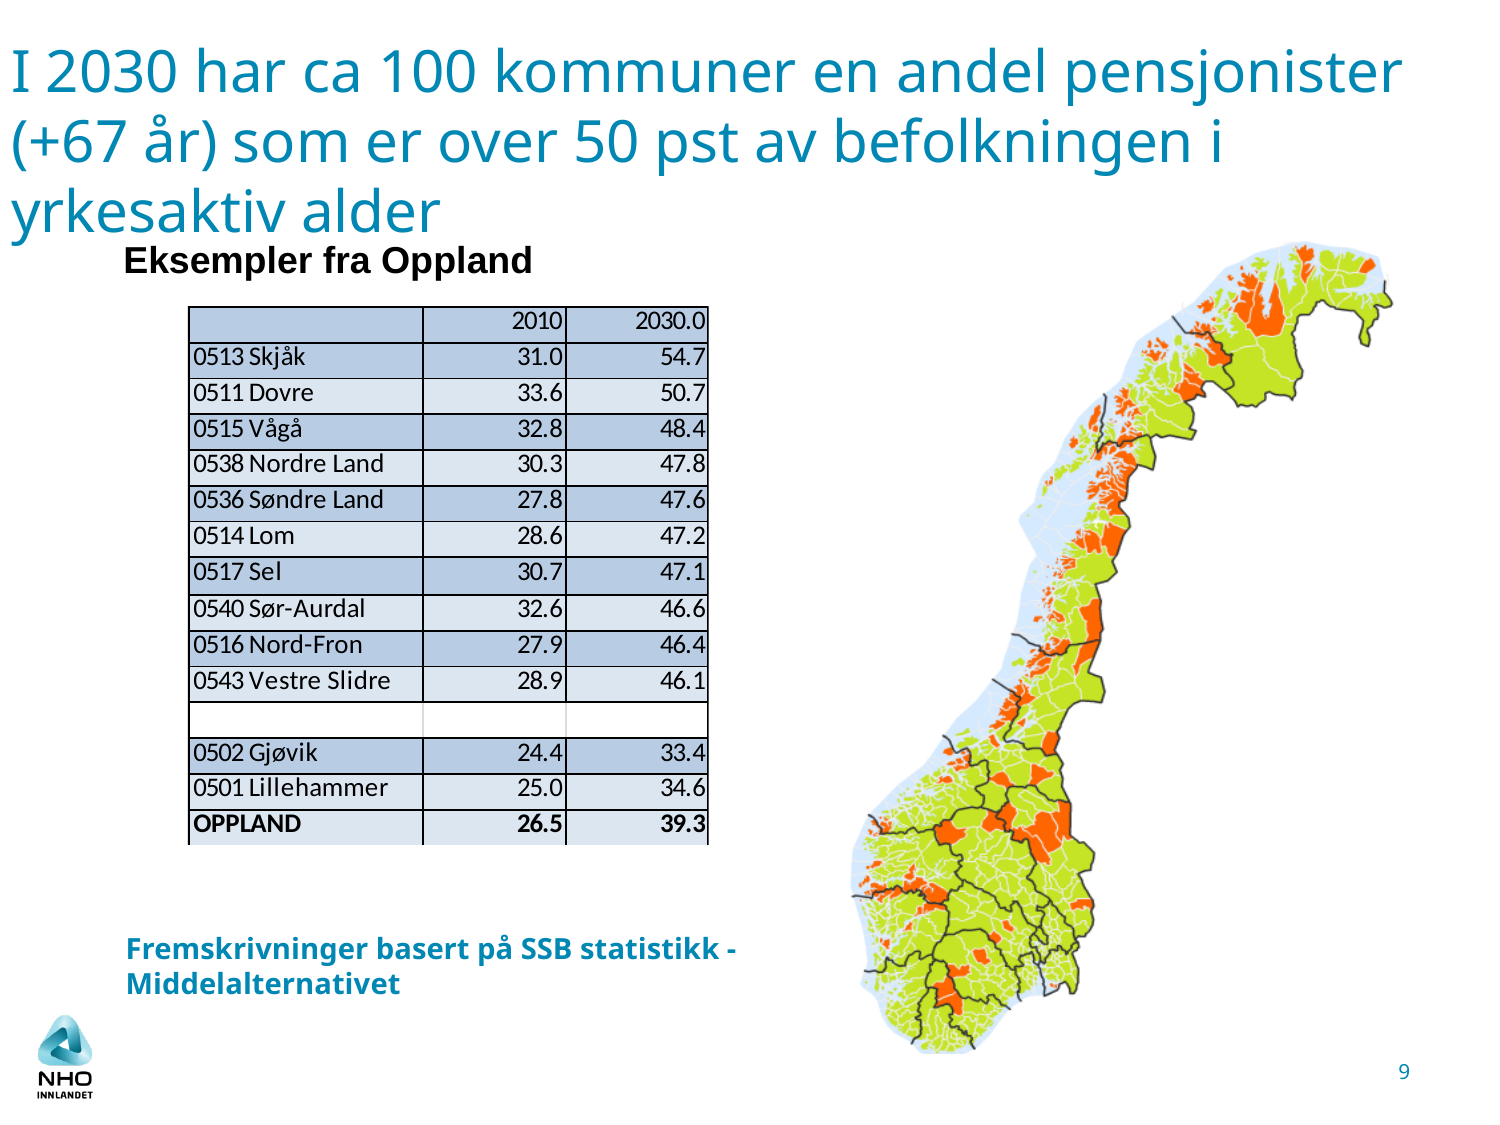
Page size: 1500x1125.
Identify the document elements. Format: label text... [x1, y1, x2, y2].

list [822, 227, 1438, 1054]
text_box Eksempler fra Oppland [108, 228, 820, 289]
footer Fremskrivninger basert på SSB statistikk - Middelalternativet [110, 924, 784, 1007]
picture [34, 1013, 94, 1101]
slide_number 9 [1325, 1063, 1425, 1103]
picture [187, 305, 711, 847]
title I 2030 har ca 100 kommuner en andel pensjonister (+67 år) som er over 50 pst av befolkningen i yrkesaktiv alder [0, 44, 1500, 233]
